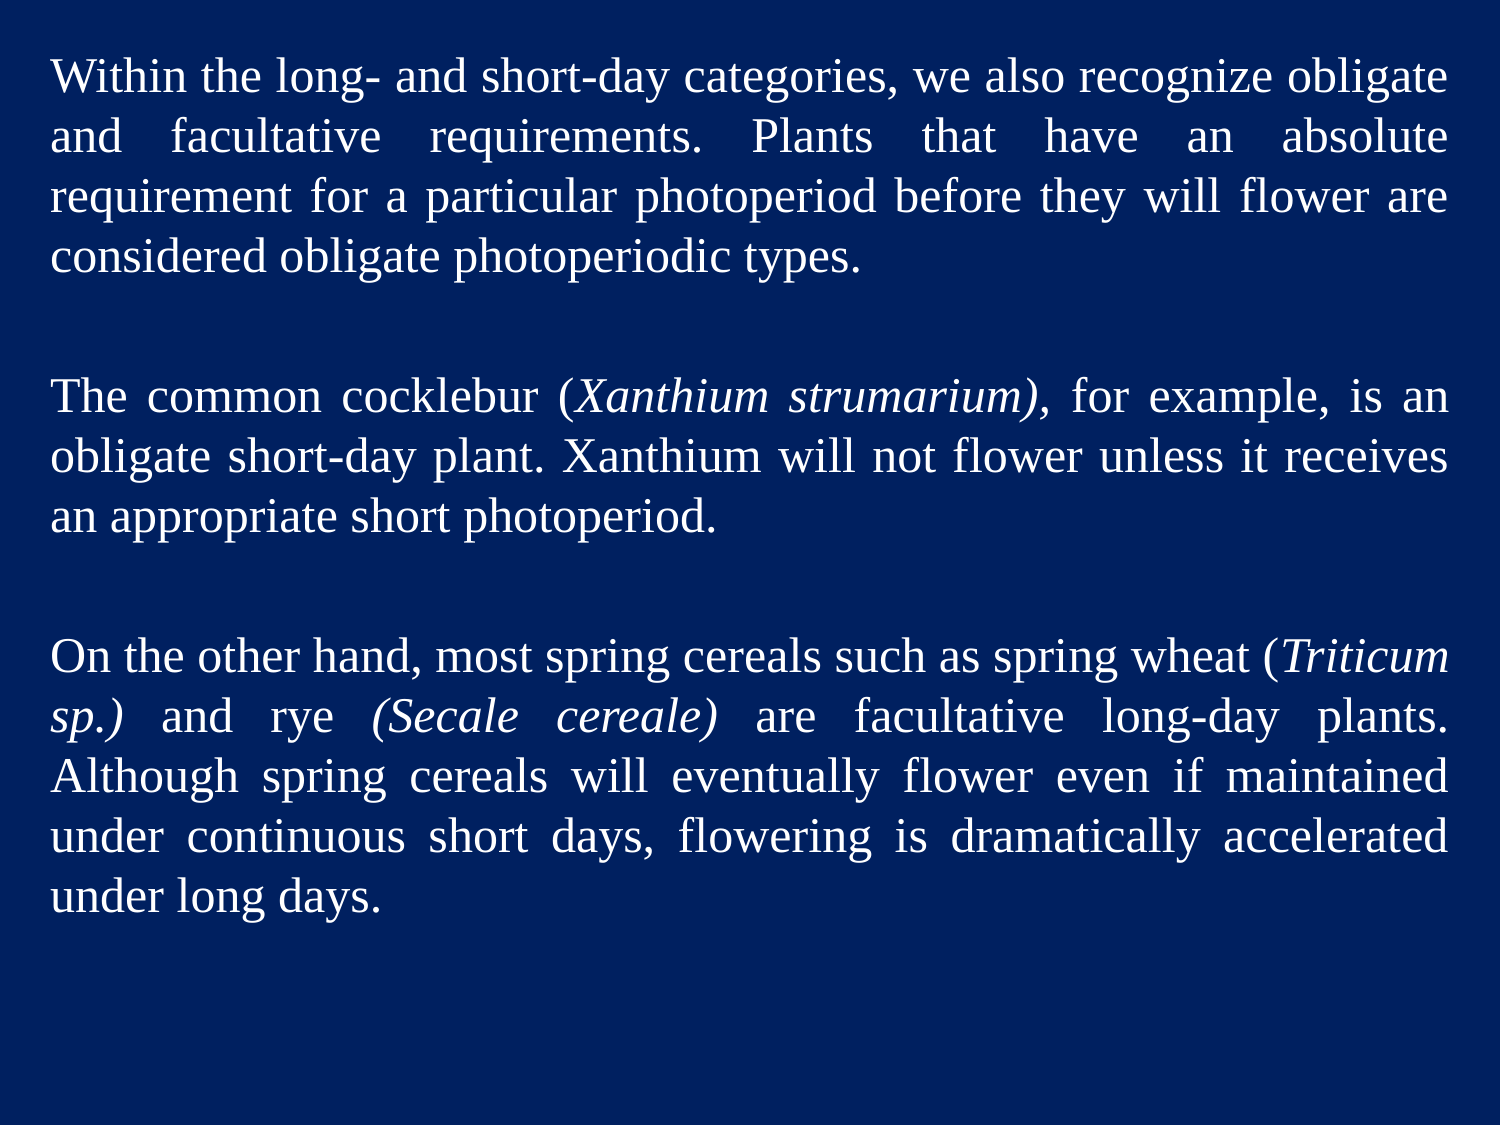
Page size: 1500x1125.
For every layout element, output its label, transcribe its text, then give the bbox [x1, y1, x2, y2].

subtitle Within the long- and short-day categories, we also recognize obligate and facultative requirements. Plants that have an absolute requirement for a particular photoperiod before they will flower are considered obligate photoperiodic types. The common cocklebur (Xanthium strumarium), for example, is an obligate short-day plant. Xanthium will not flower unless it receives an appropriate short photoperiod. On the other hand, most spring cereals such as spring wheat (Triticum sp.) and rye (Secale cereale) are facultative long-day plants. Although spring cereals will eventually flower even if maintained under continuous short days, flowering is dramatically accelerated under long days. [35, 35, 1465, 1090]
